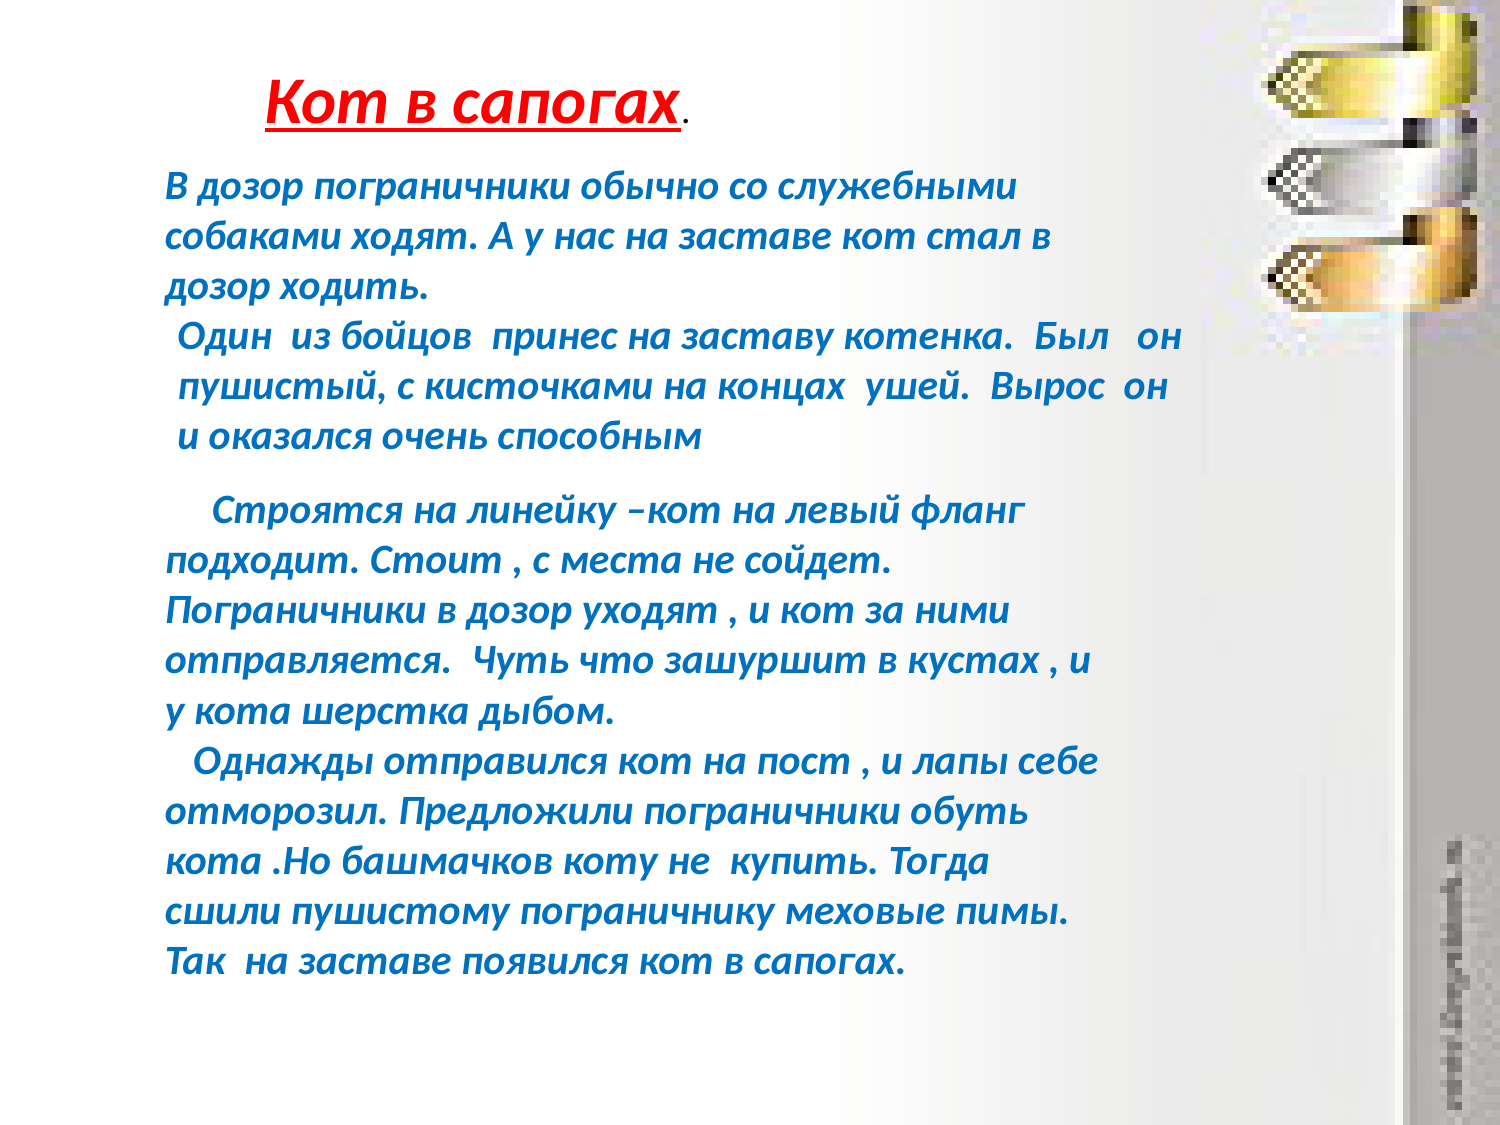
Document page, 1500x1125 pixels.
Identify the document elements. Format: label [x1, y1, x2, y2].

list [9, 0, 1500, 1125]
